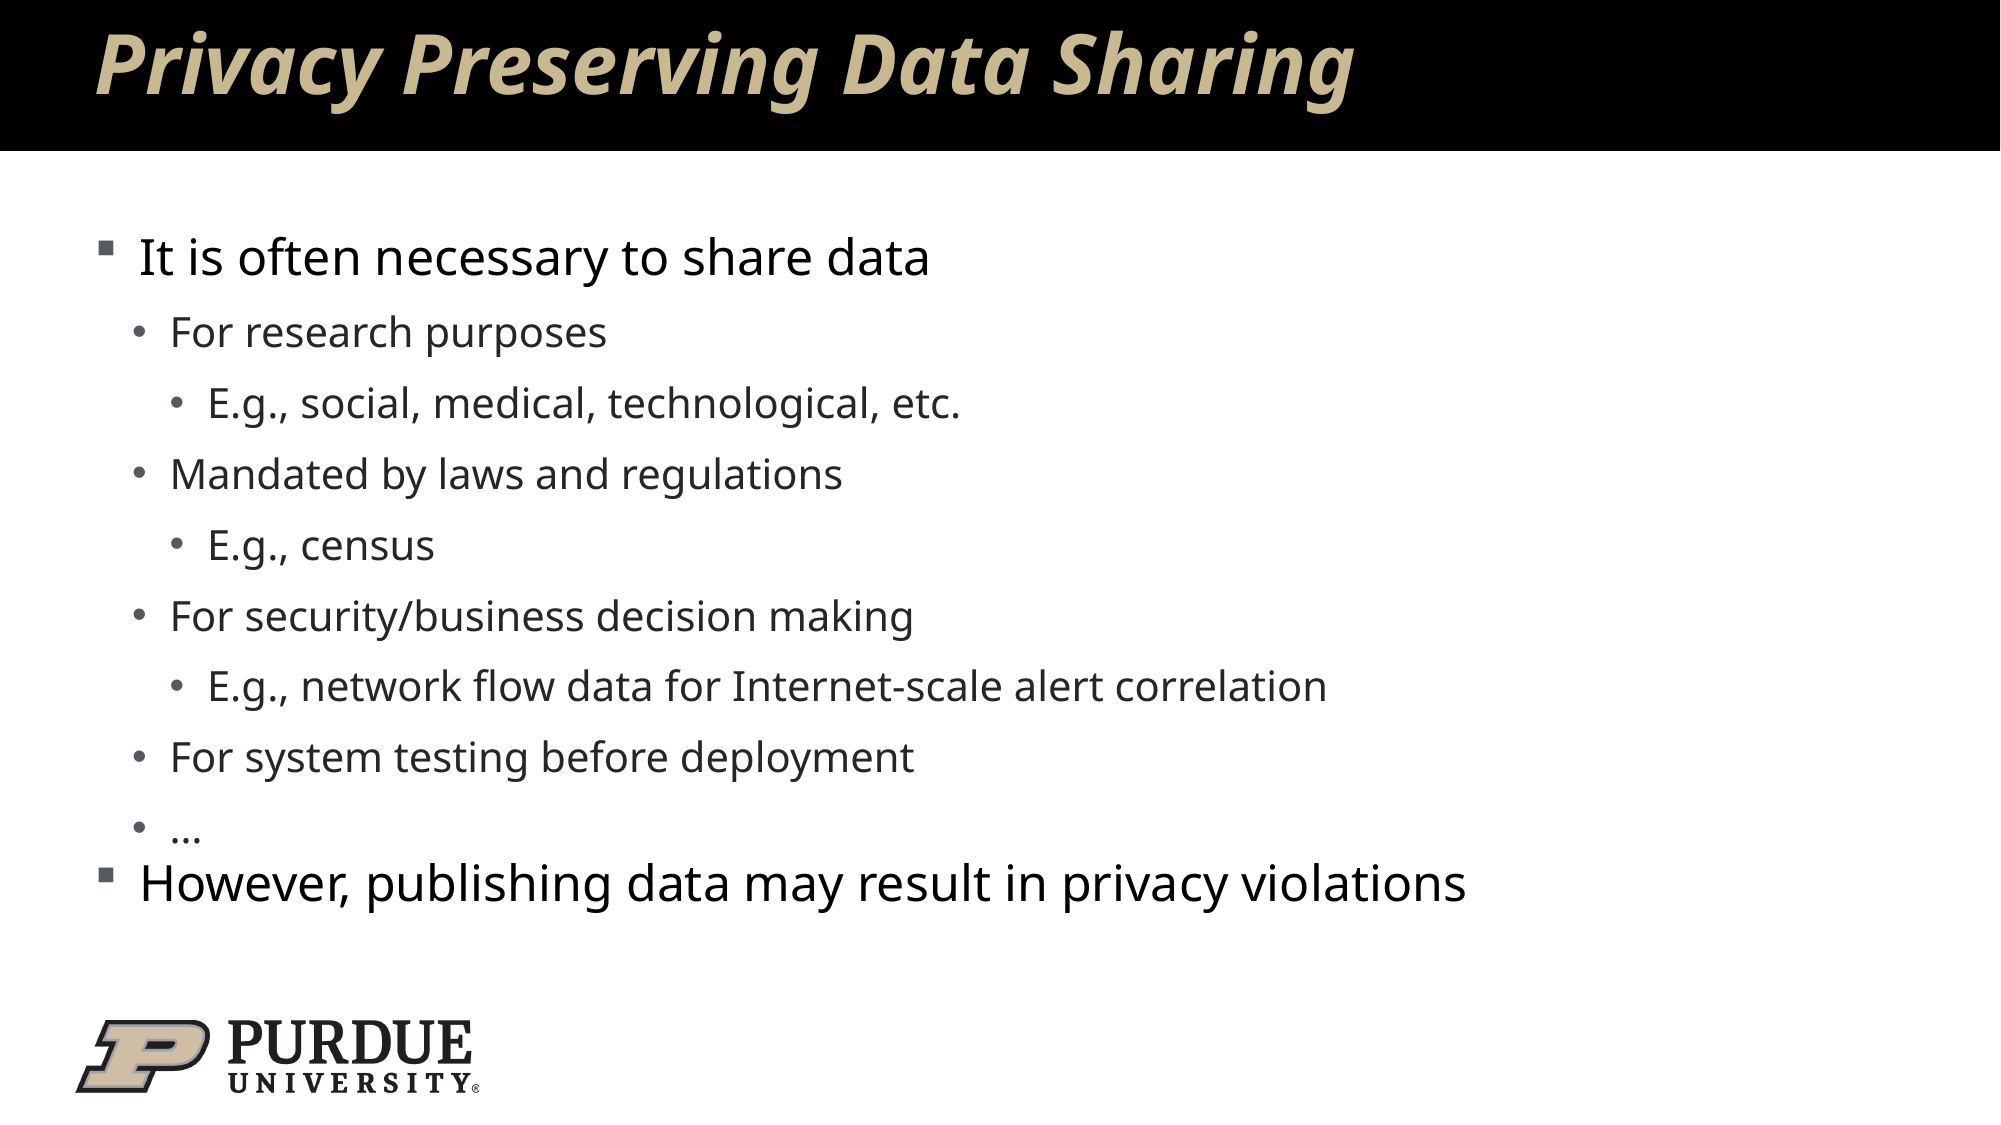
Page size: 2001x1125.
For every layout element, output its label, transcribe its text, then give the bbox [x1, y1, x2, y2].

title Privacy Preserving Data Sharing [92, 19, 1908, 131]
list It is often necessary to share data For research purposes E.g., social, medical, technological, etc. Mandated by laws and regulations E.g., census For security/business decision making E.g., network flow data for Internet-scale alert correlation For system testing before deployment … However, publishing data may result in privacy violations [94, 224, 1906, 962]
